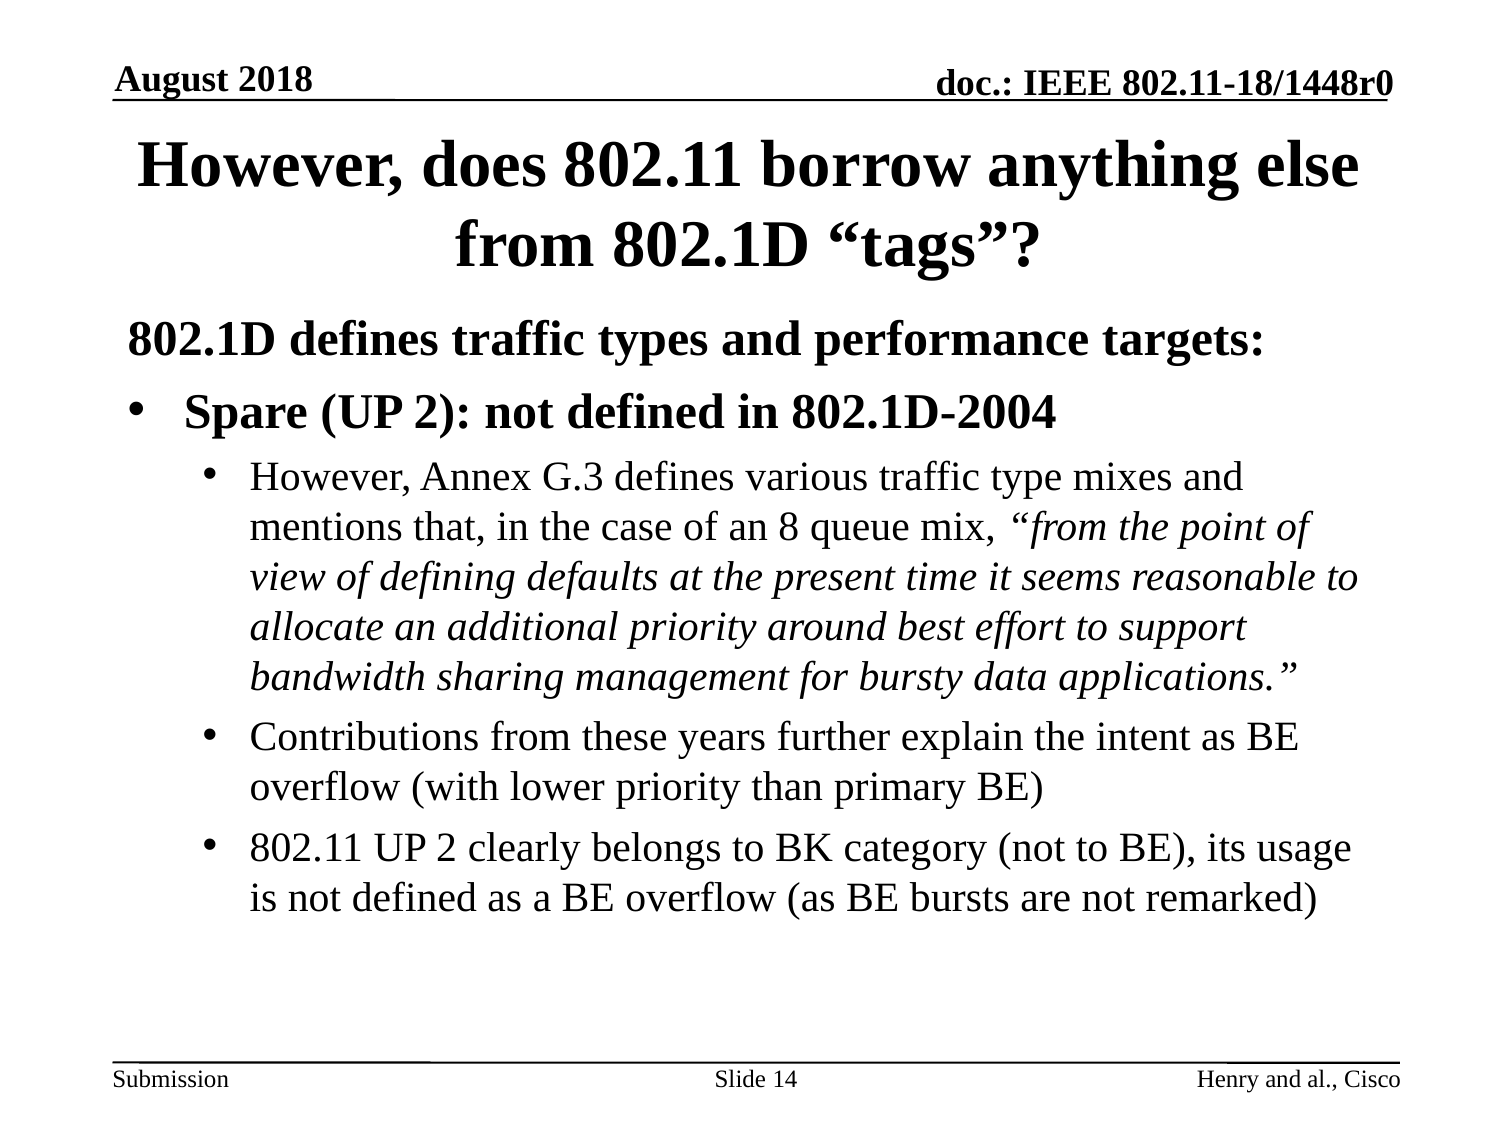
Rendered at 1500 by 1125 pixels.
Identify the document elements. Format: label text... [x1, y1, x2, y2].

slide_number Slide 14 [712, 1061, 800, 1123]
list 802.1D defines traffic types and performance targets: Spare (UP 2): not defined in 802.1D-2004 However, Annex G.3 defines various traffic type mixes and mentions that, in the case of an 8 queue mix, “from the point of view of defining defaults at the present time it seems reasonable to allocate an additional priority around best effort to support bandwidth sharing management for bursty data applications.” Contributions from these years further explain the intent as BE overflow (with lower priority than primary BE) 802.11 UP 2 clearly belongs to BK category (not to BE), its usage is not defined as a BE overflow (as BE bursts are not remarked) [112, 297, 1388, 1000]
title However, does 802.11 borrow anything else from 802.1D “tags”? [112, 112, 1388, 288]
footer Henry and al., Cisco [878, 1061, 1402, 1093]
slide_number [114, 54, 423, 100]
